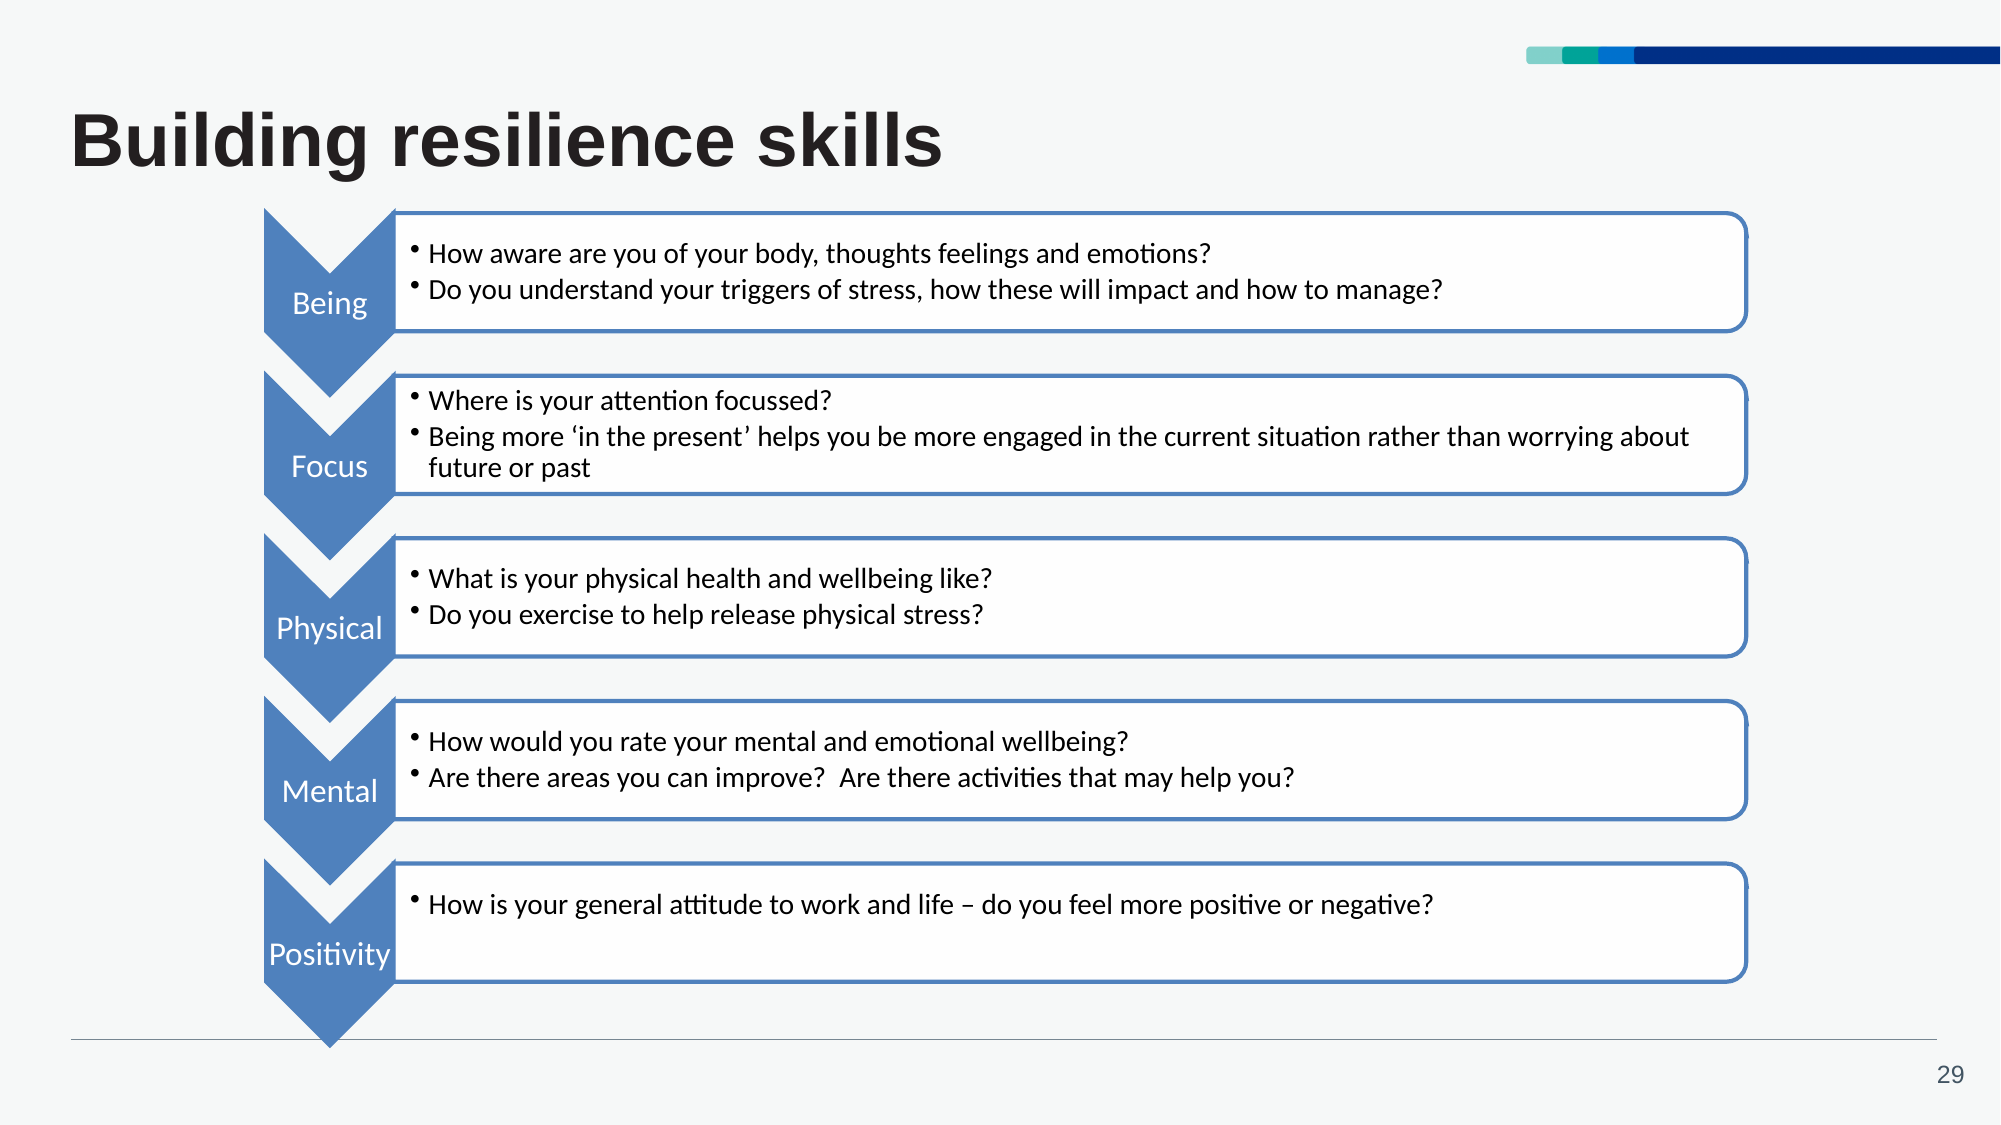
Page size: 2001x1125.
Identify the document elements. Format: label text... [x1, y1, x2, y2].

title Building resilience skills [70, 70, 1942, 213]
picture [1513, 41, 2001, 71]
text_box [266, 212, 1747, 1046]
